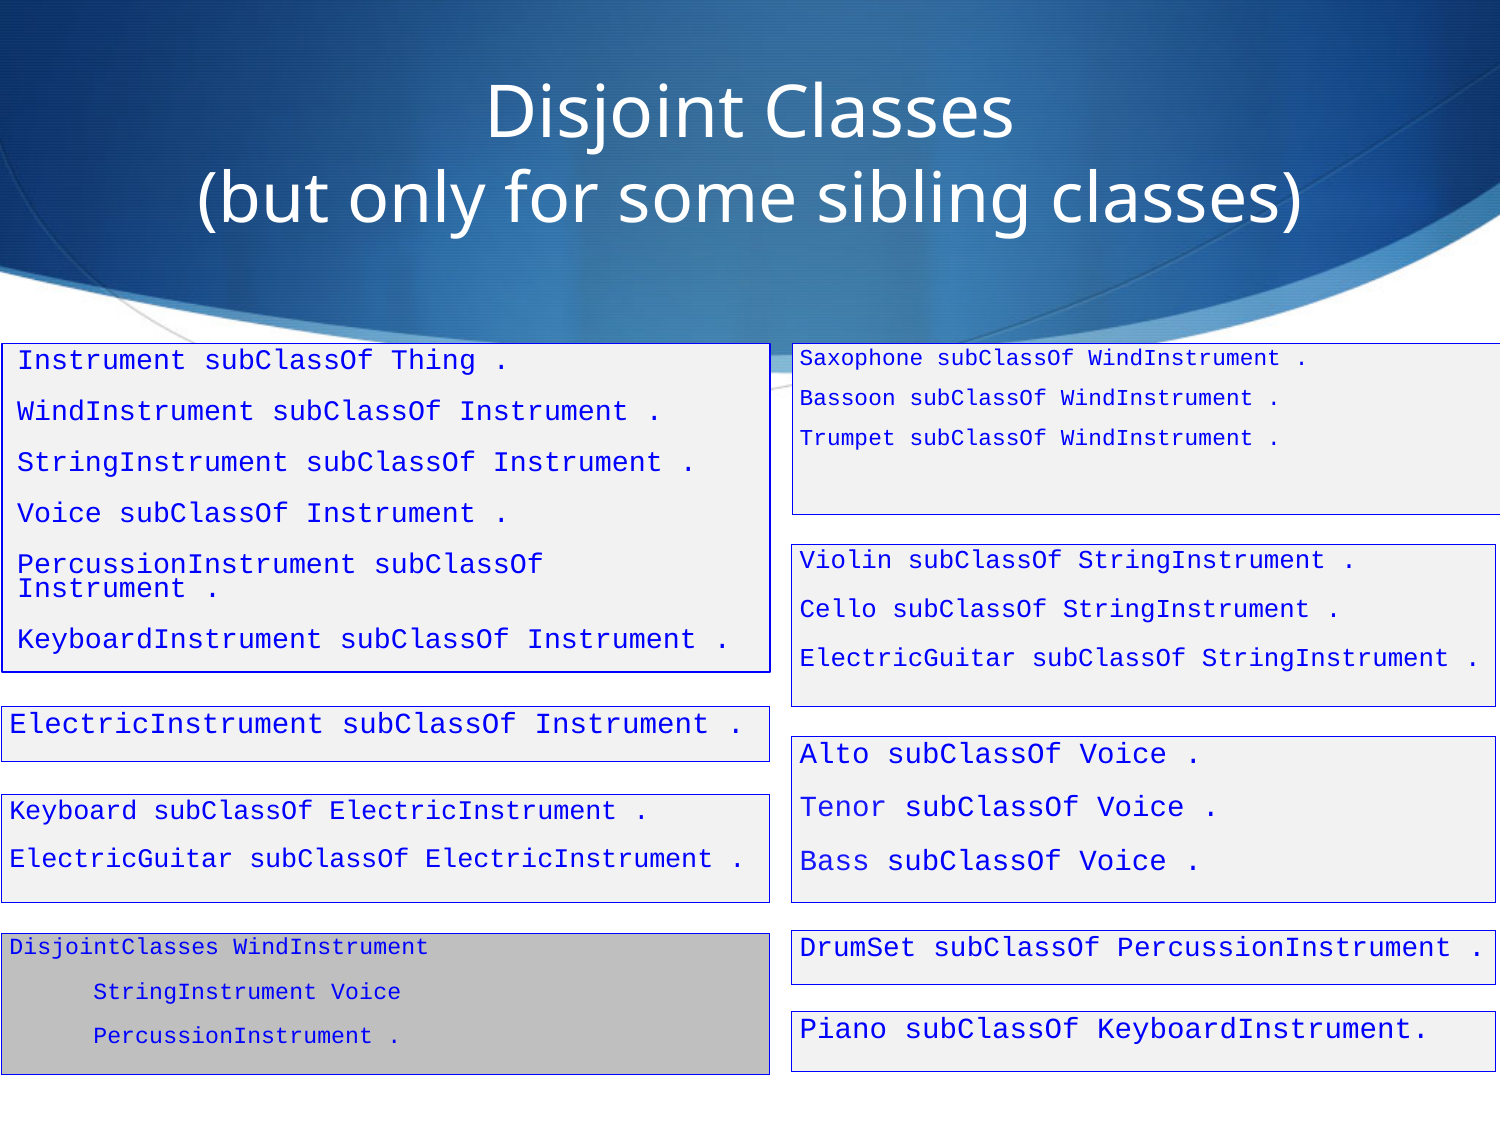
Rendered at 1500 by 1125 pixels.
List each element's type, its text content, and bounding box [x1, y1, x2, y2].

text_box DisjointClasses WindInstrument StringInstrument Voice PercussionInstrument . [1, 933, 770, 1075]
text_box Keyboard subClassOf ElectricInstrument . ElectricGuitar subClassOf ElectricInstrument . [1, 794, 770, 903]
text_box ElectricInstrument subClassOf Instrument . [1, 706, 770, 762]
text_box Violin subClassOf StringInstrument . Cello subClassOf StringInstrument . ElectricGuitar subClassOf StringInstrument . [791, 544, 1496, 707]
text_box Piano subClassOf KeyboardInstrument. [791, 1011, 1496, 1072]
picture [0, 0, 1500, 1125]
title Disjoint Classes (but only for some sibling classes) [75, 56, 1425, 245]
list Instrument subClassOf Thing . WindInstrument subClassOf Instrument . StringInstrument subClassOf Instrument . Voice subClassOf Instrument . PercussionInstrument subClassOf Instrument . KeyboardInstrument subClassOf Instrument . [2, 343, 770, 673]
text_box Alto subClassOf Voice . Tenor subClassOf Voice . Bass subClassOf Voice . [791, 736, 1496, 903]
text_box Saxophone subClassOf WindInstrument . Bassoon subClassOf WindInstrument . Trumpet subClassOf WindInstrument . [792, 343, 1500, 515]
text_box DrumSet subClassOf PercussionInstrument . [791, 930, 1496, 985]
